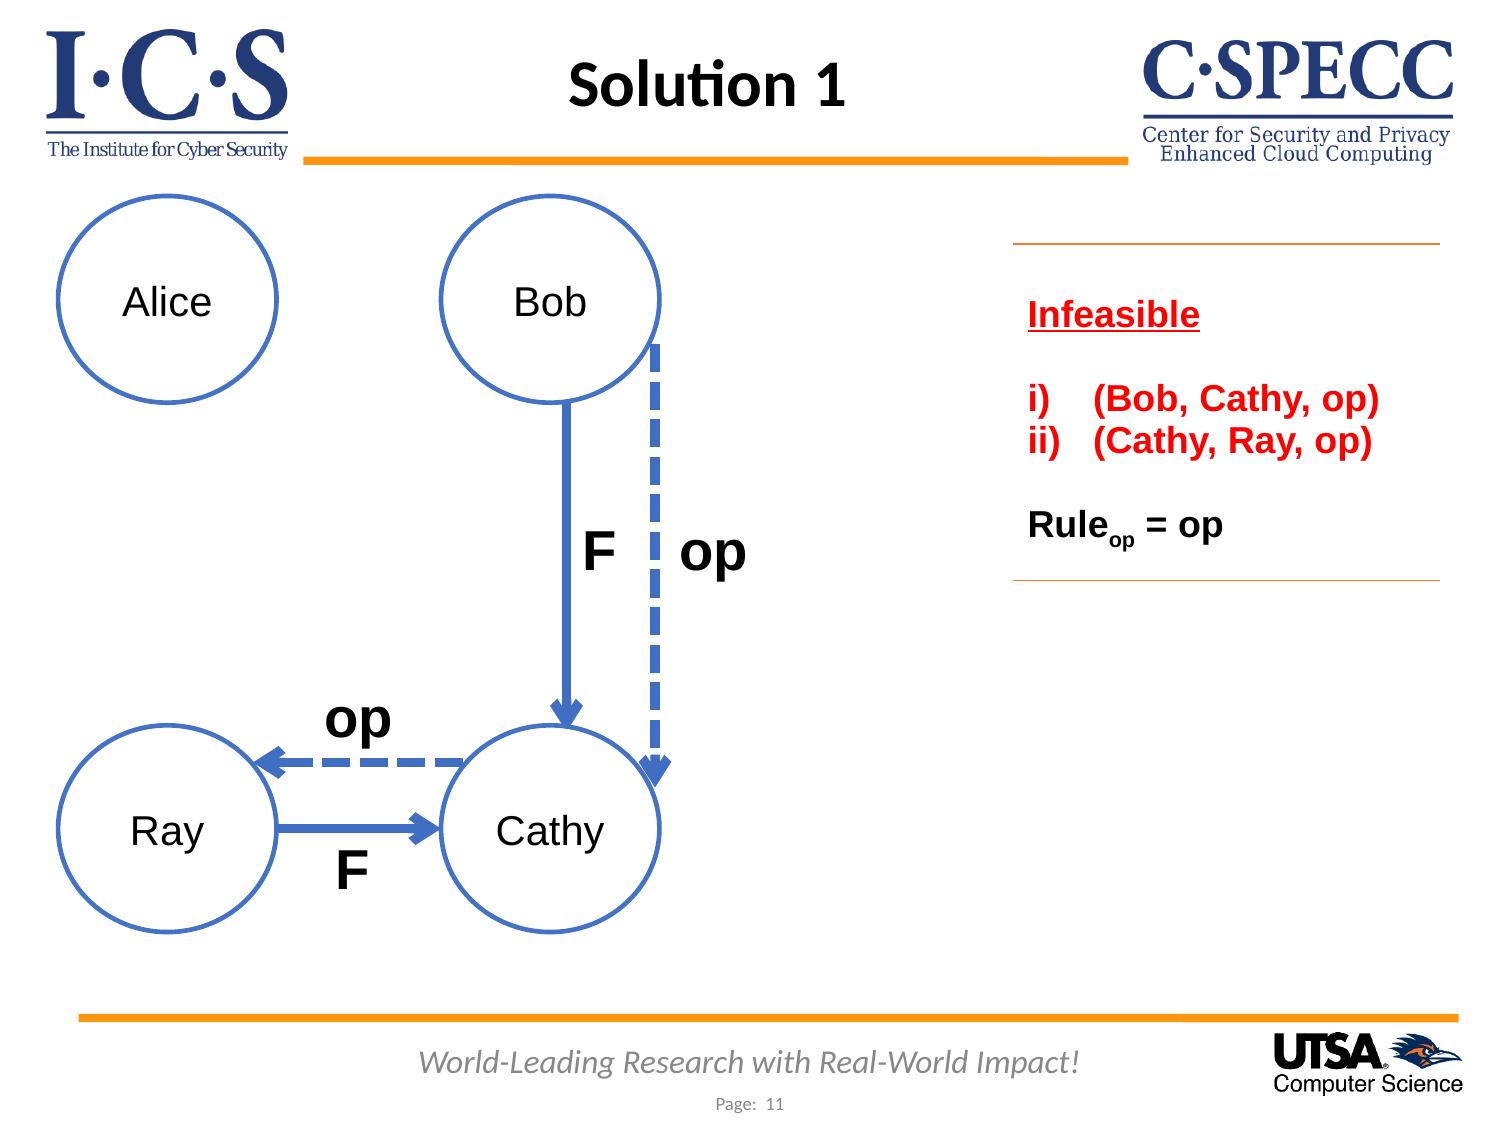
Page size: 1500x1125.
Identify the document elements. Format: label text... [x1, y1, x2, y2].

text_box Ray [56, 723, 279, 935]
text_box op [262, 673, 456, 756]
text_box Alice [56, 193, 279, 405]
text_box Bob [438, 193, 662, 405]
text_box F [252, 837, 453, 909]
text_box Solution 1 [301, 49, 1115, 129]
table_header Infeasible (Bob, Cathy, op) (Cathy, Ray, op) Ruleop = op [1013, 245, 1440, 580]
picture [1264, 1022, 1473, 1098]
picture [1143, 40, 1453, 165]
picture [46, 29, 288, 160]
text_box F op [571, 506, 650, 589]
text_box Cathy [438, 723, 662, 935]
text_box F op [660, 506, 766, 589]
